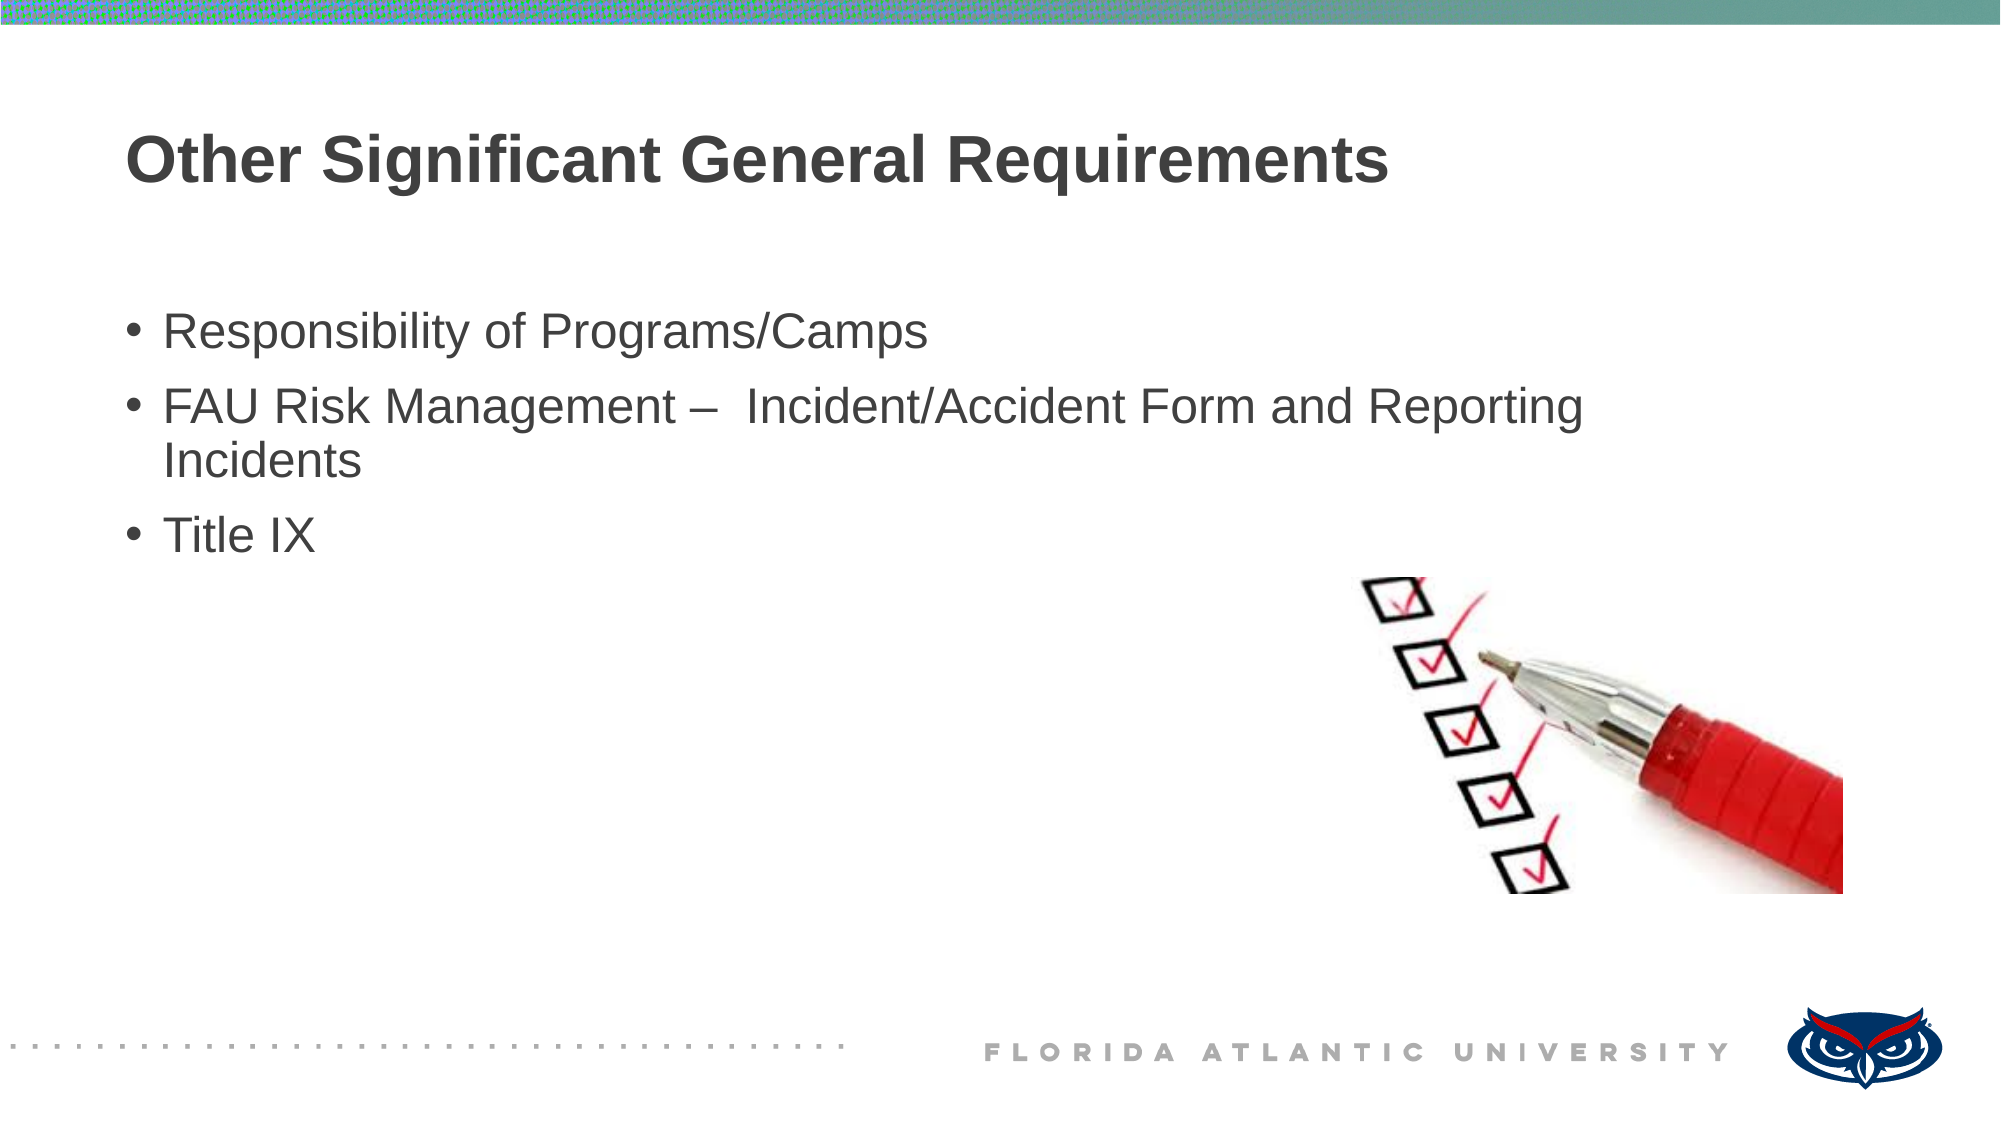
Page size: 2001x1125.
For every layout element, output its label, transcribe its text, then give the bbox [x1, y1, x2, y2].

list Responsibility of Programs/Camps FAU Risk Management – Incident/Accident Form and Reporting Incidents Title IX [110, 298, 1732, 1012]
picture [0, 0, 2001, 1125]
title Other Significant General Requirements [110, 111, 1732, 210]
